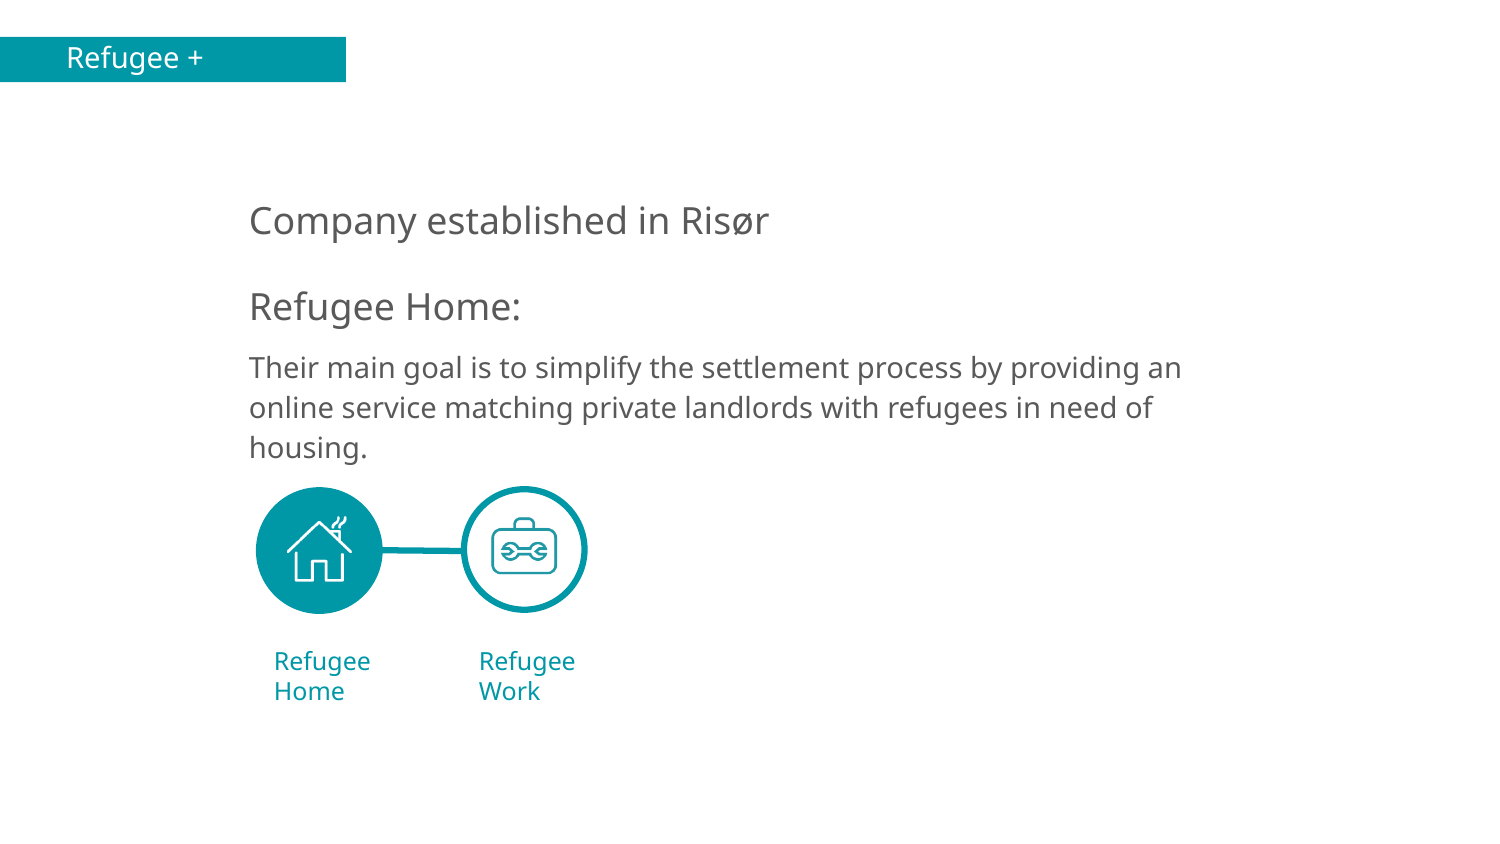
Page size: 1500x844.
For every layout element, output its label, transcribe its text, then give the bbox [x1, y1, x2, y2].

text_box [464, 489, 585, 610]
list Company established in Risør Refugee Home: Their main goal is to simplify the settlement process by providing an online service matching private landlords with refugees in need of housing. [234, 175, 1266, 469]
text_box [259, 490, 380, 611]
title Refugee Work [463, 630, 621, 742]
text_box [0, 36, 346, 83]
picture [485, 512, 563, 588]
title Refugee + [51, 24, 346, 70]
title Refugee Home [259, 630, 416, 742]
picture [280, 511, 359, 587]
